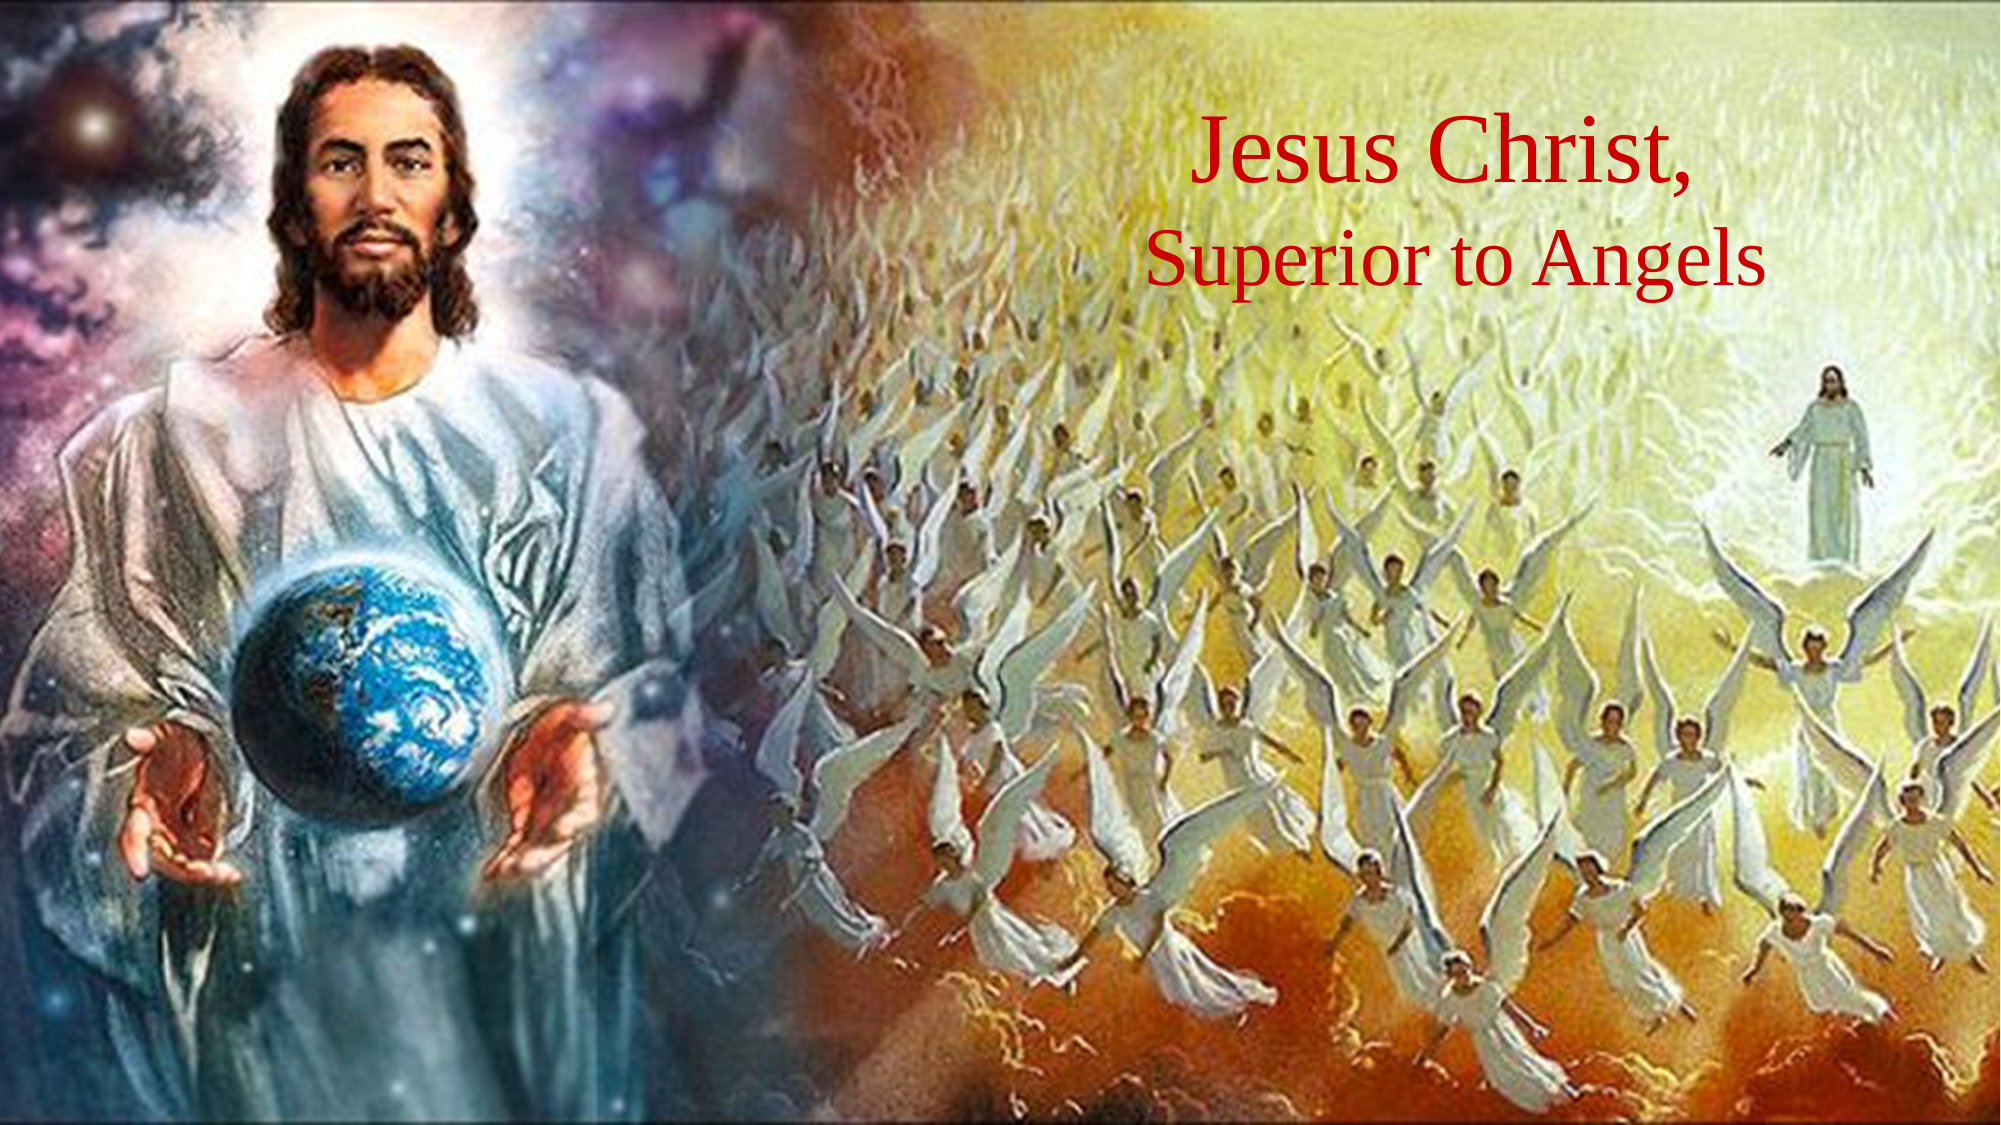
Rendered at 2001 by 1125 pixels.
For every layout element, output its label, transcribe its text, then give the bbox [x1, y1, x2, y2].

text_box Jesus Christ, Superior to Angels [1128, 74, 1784, 355]
picture [0, 0, 2001, 1125]
